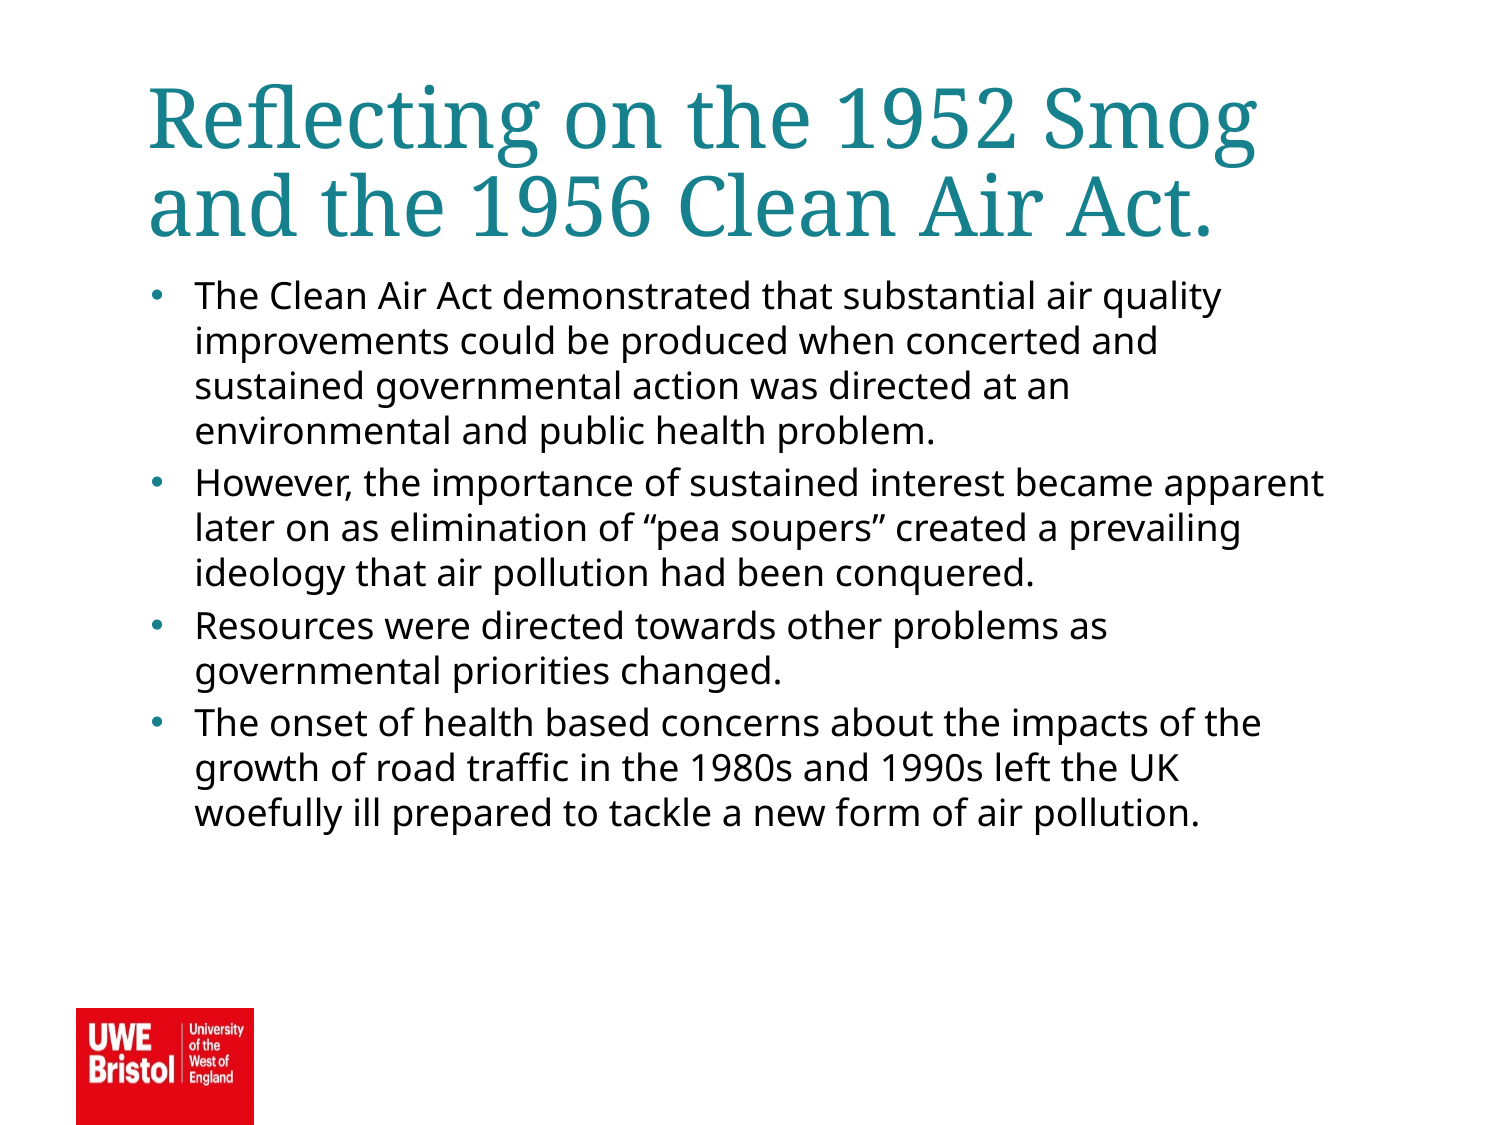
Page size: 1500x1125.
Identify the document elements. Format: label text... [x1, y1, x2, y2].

picture [76, 1008, 254, 1125]
list Reflecting on the 1952 Smog and the 1956 Clean Air Act. [147, 78, 1376, 229]
list The Clean Air Act demonstrated that substantial air quality improvements could be produced when concerted and sustained governmental action was directed at an environmental and public health problem. However, the importance of sustained interest became apparent later on as elimination of “pea soupers” created a prevailing ideology that air pollution had been conquered. Resources were directed towards other problems as governmental priorities changed. The onset of health based concerns about the impacts of the growth of road traffic in the 1980s and 1990s left the UK woefully ill prepared to tackle a new form of air pollution. [135, 264, 1353, 941]
